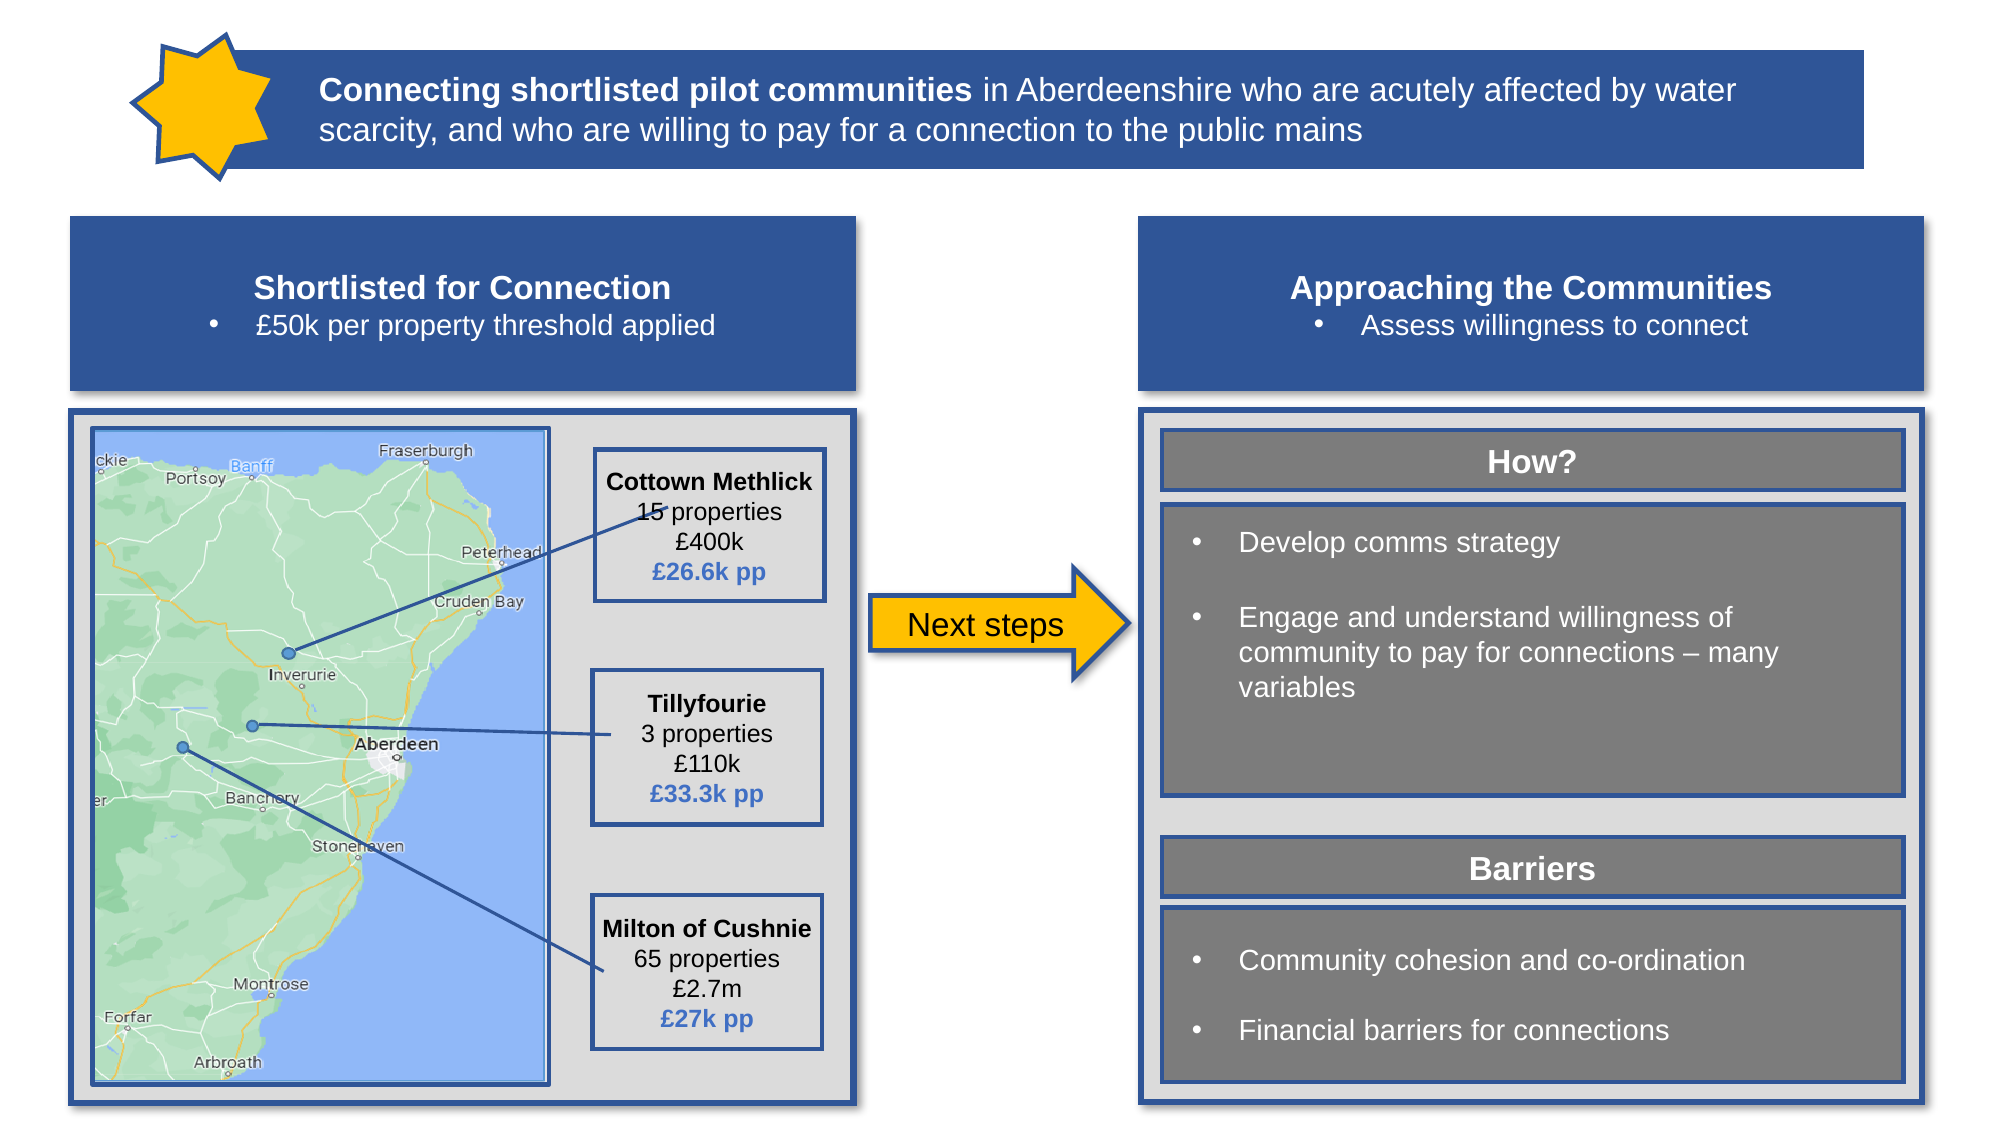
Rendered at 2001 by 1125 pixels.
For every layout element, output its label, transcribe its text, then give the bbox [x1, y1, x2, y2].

text_box Community cohesion and co-ordination Financial barriers for connections [1177, 934, 1888, 1054]
text_box Barriers [1161, 836, 1904, 898]
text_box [246, 674, 603, 741]
text_box Cottown Methlick 15 properties £400k £26.6k pp [594, 449, 825, 602]
text_box Connecting shortlisted pilot communities in Aberdeenshire who are acutely affected by water scarcity, and who are willing to pay for a connection to the public mains [304, 61, 1862, 156]
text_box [177, 741, 604, 972]
text_box [1161, 907, 1904, 1083]
text_box [1161, 503, 1904, 796]
text_box Next steps [869, 565, 1131, 681]
text_box [1140, 409, 1923, 1103]
text_box [131, 33, 276, 181]
text_box Tillyfourie 3 properties £110k £33.3k pp [603, 669, 823, 825]
text_box Shortlisted for Connection £50k per property threshold applied [71, 218, 855, 390]
text_box Milton of Cushnie 65 properties £2.7m £27k pp [592, 894, 823, 1050]
text_box [70, 411, 855, 1104]
text_box [228, 51, 1863, 167]
picture [94, 430, 547, 1083]
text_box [288, 492, 662, 674]
title How? [1161, 429, 1904, 491]
text_box Develop comms strategy Engage and understand willingness of community to pay for connections – many variables [1177, 516, 1888, 711]
text_box Approaching the Communities Assess willingness to connect [1140, 217, 1923, 389]
